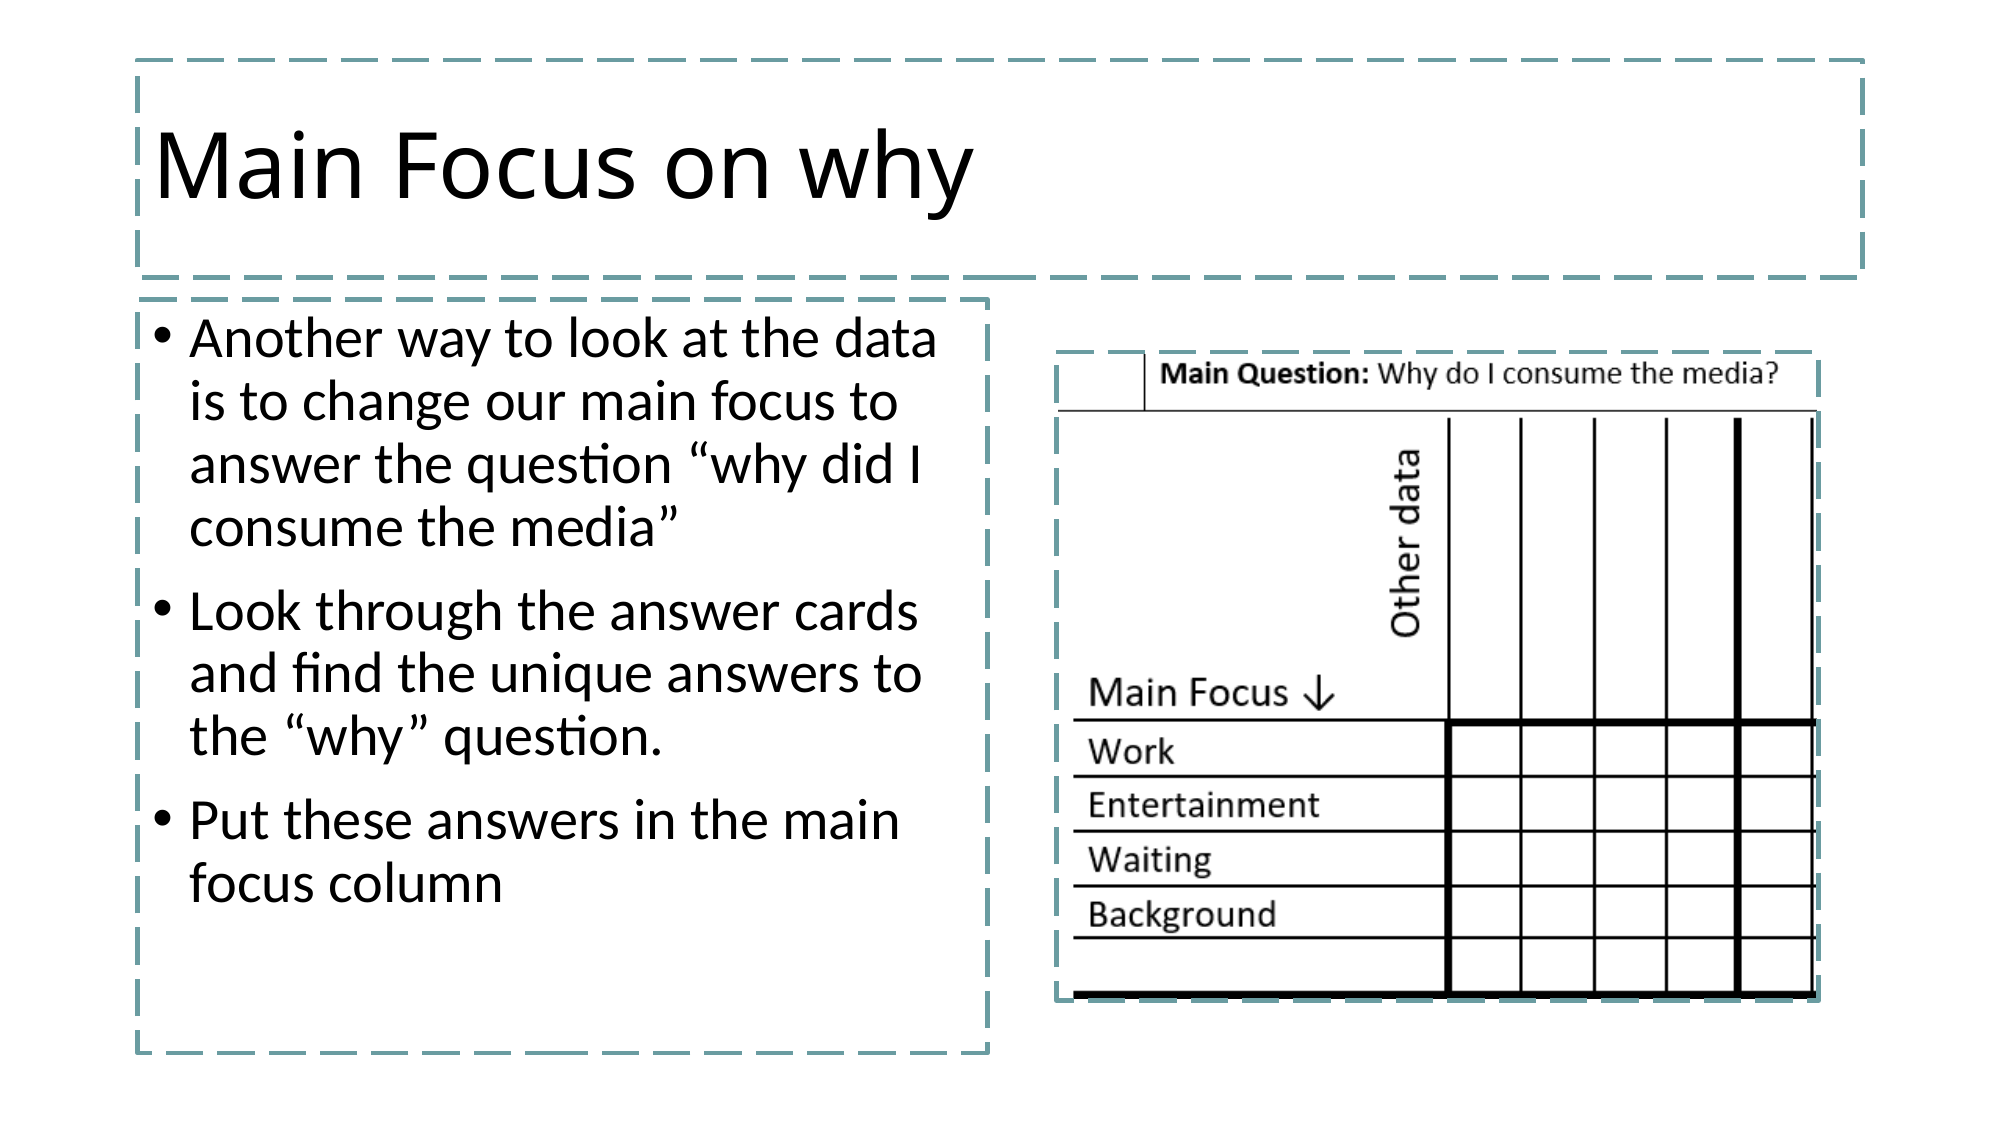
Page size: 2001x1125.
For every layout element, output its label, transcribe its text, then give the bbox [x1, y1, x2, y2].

title Main Focus on why [135, 58, 1865, 280]
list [1058, 354, 1817, 999]
list Another way to look at the data is to change our main focus to answer the question “why did I consume the media” Look through the answer cards and find the unique answers to the “why” question. Put these answers in the main focus column [135, 297, 990, 1055]
